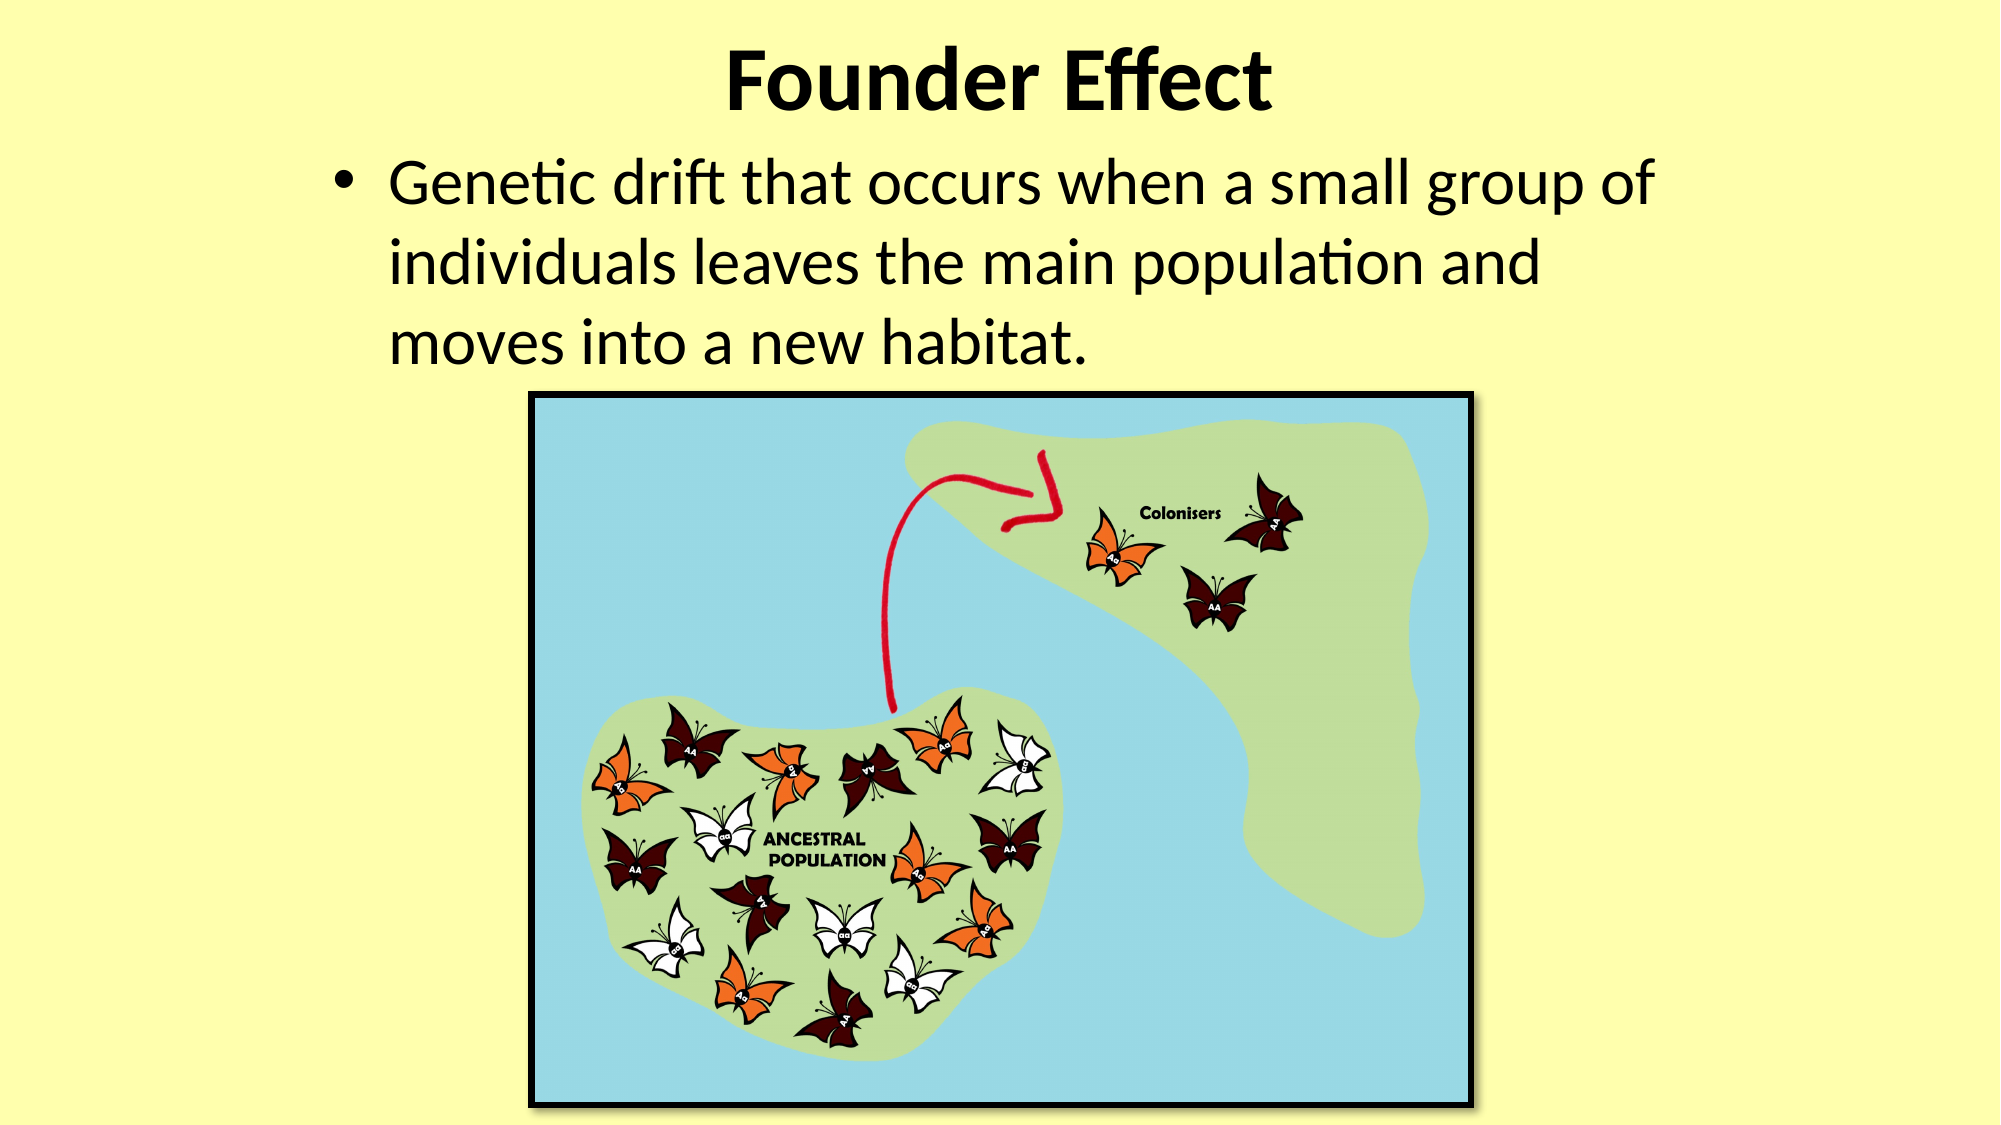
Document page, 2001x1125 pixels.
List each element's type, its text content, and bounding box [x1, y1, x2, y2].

list Genetic drift that occurs when a small group of individuals leaves the main population and moves into a new habitat. [324, 130, 1676, 874]
picture [534, 397, 1468, 1103]
title Founder Effect [324, 0, 1676, 130]
